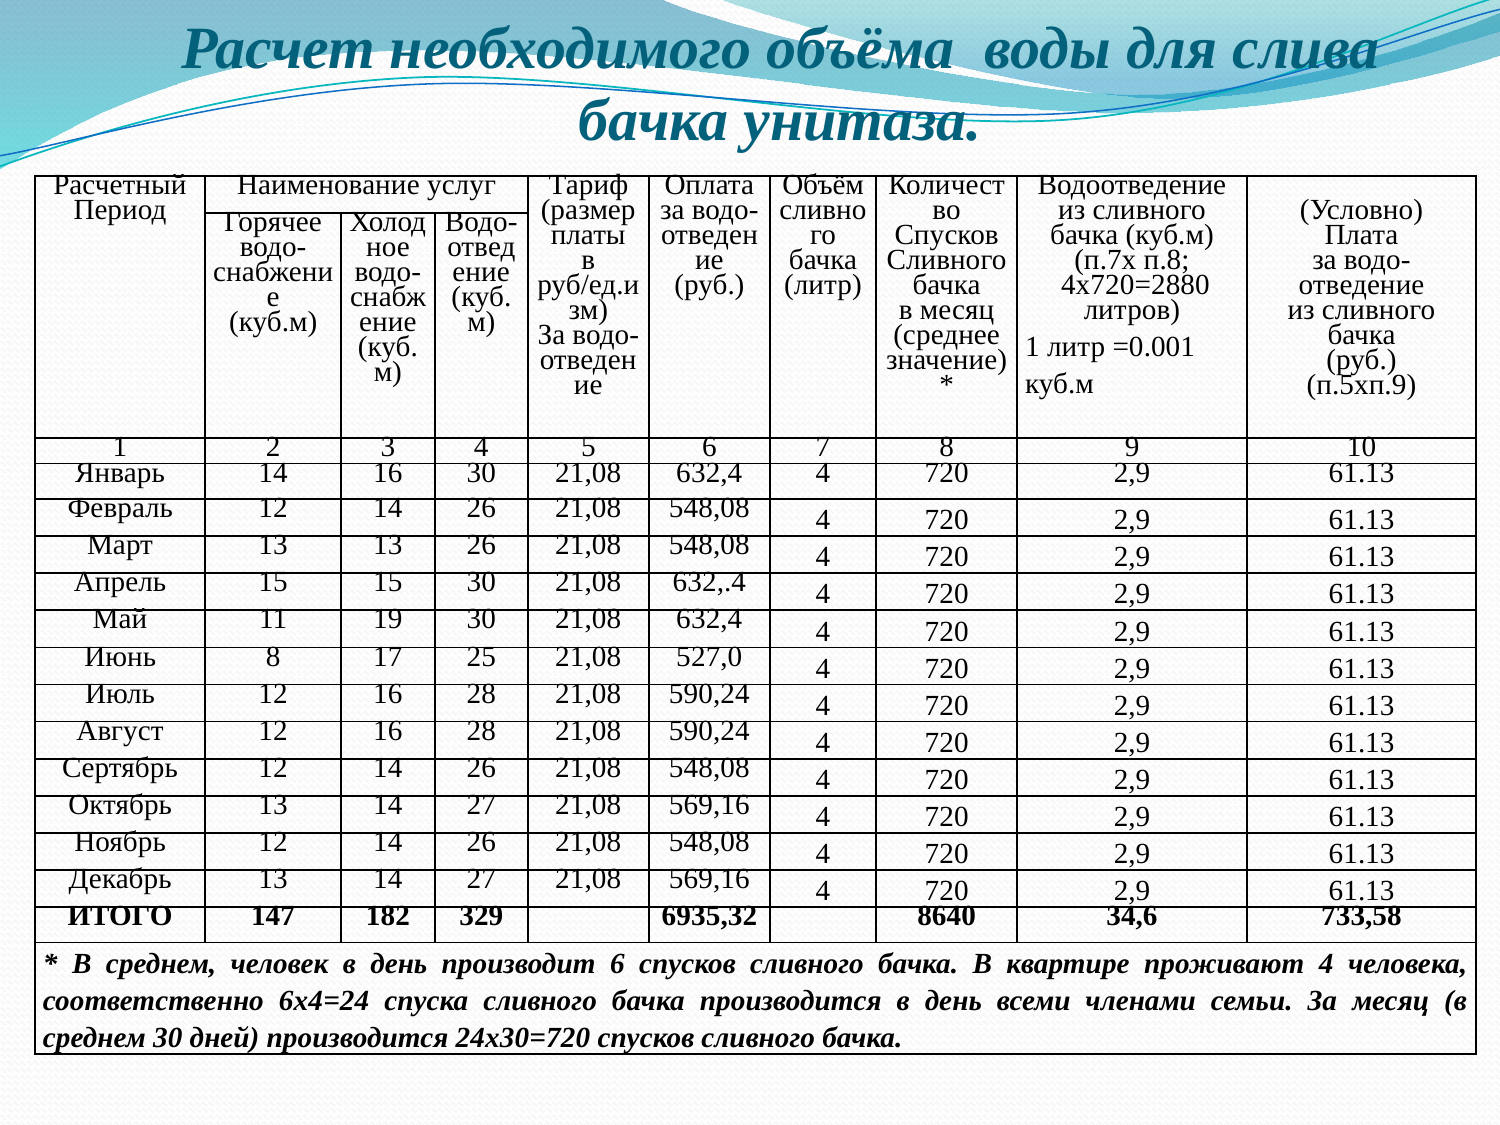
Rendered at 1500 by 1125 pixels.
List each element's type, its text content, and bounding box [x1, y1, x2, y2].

table_cell 2,9 [1018, 500, 1246, 535]
table_cell 16 [342, 464, 434, 498]
table_cell 61.13 [1248, 500, 1475, 535]
table_cell 3 [342, 439, 434, 463]
table_cell 4 [771, 464, 875, 498]
table_cell 182 [342, 908, 434, 942]
table_cell 733,58 [1248, 908, 1475, 942]
table_cell Декабрь [36, 871, 204, 906]
table_cell 2,9 [1018, 834, 1246, 869]
table_cell 4 [771, 500, 875, 535]
table_cell 21,08 [529, 574, 648, 609]
table_cell 26 [436, 500, 527, 535]
table_cell 14 [342, 760, 434, 795]
table_cell 12 [206, 685, 340, 721]
table_cell 8 [877, 439, 1016, 463]
table_cell 14 [342, 834, 434, 869]
table_cell Март [36, 537, 204, 572]
table_cell 720 [877, 871, 1016, 906]
table_cell 720 [877, 760, 1016, 795]
table_cell 2,9 [1018, 648, 1246, 684]
table_cell 720 [877, 797, 1016, 832]
table_cell 16 [342, 685, 434, 721]
table_cell 14 [342, 797, 434, 832]
table_cell 4 [436, 439, 527, 463]
table_cell 720 [877, 648, 1016, 684]
table_cell 12 [206, 760, 340, 795]
table_cell 2,9 [1018, 685, 1246, 721]
table_cell 1 [36, 439, 204, 463]
table_cell 14 [206, 464, 340, 498]
table_cell 2,9 [1018, 537, 1246, 572]
table_cell 632,4 [650, 464, 769, 498]
table_cell 2,9 [1018, 574, 1246, 609]
table_cell 720 [877, 464, 1016, 498]
table_header Водоотведение из сливного бачка (куб.м) (п.7х п.8; 4х720=2880 литров) 1 литр =0.001 куб.м [1018, 177, 1246, 437]
table_cell 720 [877, 722, 1016, 758]
table_cell 4 [771, 722, 875, 758]
table_cell 6935,32 [650, 908, 769, 942]
table_cell 548,08 [650, 834, 769, 869]
table_cell 14 [342, 871, 434, 906]
table_cell 569,16 [650, 797, 769, 832]
table_cell 13 [206, 537, 340, 572]
table_cell 4 [771, 611, 875, 647]
table_cell 9 [1018, 439, 1246, 463]
table_header Объём сливного бачка (литр) [771, 177, 875, 437]
table_cell 21,08 [529, 760, 648, 795]
table_cell 13 [206, 797, 340, 832]
table_cell 4 [771, 871, 875, 906]
table_cell 2,9 [1018, 797, 1246, 832]
table_cell 61.13 [1248, 834, 1475, 869]
table_cell 4 [771, 537, 875, 572]
table_cell 8640 [877, 908, 1016, 942]
table_cell ИТОГО [36, 908, 204, 942]
table_cell 4 [771, 685, 875, 721]
table_cell 5 [529, 439, 648, 463]
table_cell 632,4 [650, 611, 769, 647]
table_cell 2,9 [1018, 611, 1246, 647]
table_cell 13 [342, 537, 434, 572]
table_header Оплата за водо- отведение (руб.) [650, 177, 769, 437]
table_cell 61.13 [1248, 611, 1475, 647]
table_cell 28 [436, 722, 527, 758]
table_cell 21,08 [529, 797, 648, 832]
table_cell 4 [771, 834, 875, 869]
table_cell 720 [877, 500, 1016, 535]
table_cell Июль [36, 685, 204, 721]
table_cell 2,9 [1018, 871, 1246, 906]
table_cell 8 [206, 648, 340, 684]
table_cell 21,08 [529, 834, 648, 869]
table_cell 27 [436, 797, 527, 832]
table_cell 12 [206, 834, 340, 869]
table_cell 720 [877, 574, 1016, 609]
table_cell 26 [436, 834, 527, 869]
table_cell 720 [877, 834, 1016, 869]
title Расчет необходимого объёма воды для слива бачка унитаза. [105, 0, 1456, 153]
table_header Наименование услуг [206, 177, 527, 212]
table_cell 7 [771, 439, 875, 463]
table_cell 34,6 [1018, 908, 1246, 942]
table_header (Условно) Плата за водо- отведение из сливного бачка (руб.) (п.5хп.9) [1248, 177, 1475, 437]
table_cell 21,08 [529, 537, 648, 572]
table_cell 4 [771, 760, 875, 795]
table_cell [771, 908, 875, 942]
table_cell 61.13 [1248, 760, 1475, 795]
table_cell 527,0 [650, 648, 769, 684]
table_cell 590,24 [650, 685, 769, 721]
table_cell 21,08 [529, 464, 648, 498]
table_cell 26 [436, 760, 527, 795]
table_cell Август [36, 722, 204, 758]
table_cell 19 [342, 611, 434, 647]
table_cell 4 [771, 574, 875, 609]
table_cell 4 [771, 797, 875, 832]
table_cell 26 [436, 537, 527, 572]
table_cell Сертябрь [36, 760, 204, 795]
table_cell Июнь [36, 648, 204, 684]
table_cell 548,08 [650, 537, 769, 572]
table_cell Февраль [36, 500, 204, 535]
table_cell 14 [342, 500, 434, 535]
table_cell 61.13 [1248, 871, 1475, 906]
table_cell 21,08 [529, 648, 648, 684]
table_cell 2,9 [1018, 760, 1246, 795]
table_cell 6 [650, 439, 769, 463]
table_cell 720 [877, 685, 1016, 721]
table_cell 548,08 [650, 500, 769, 535]
table_cell 21,08 [529, 722, 648, 758]
table_cell 30 [436, 574, 527, 609]
table_cell 61.13 [1248, 464, 1475, 498]
table_header Тариф (размер платы в руб/ед.изм) За водо- отведение [529, 177, 648, 437]
table_cell 15 [342, 574, 434, 609]
table_cell 25 [436, 648, 527, 684]
table_cell 2,9 [1018, 464, 1246, 498]
table_cell 632,.4 [650, 574, 769, 609]
table_cell 21,08 [529, 611, 648, 647]
table_cell Январь [36, 464, 204, 498]
table_cell Май [36, 611, 204, 647]
table_cell 548,08 [650, 760, 769, 795]
table_cell 2 [206, 439, 340, 463]
table_cell 61.13 [1248, 685, 1475, 721]
table_cell 147 [206, 908, 340, 942]
table_cell 21,08 [529, 685, 648, 721]
table_header Расчетный Период [36, 177, 204, 437]
table_cell 61.13 [1248, 797, 1475, 832]
table_cell Ноябрь [36, 834, 204, 869]
table_cell 720 [877, 611, 1016, 647]
table_cell 2,9 [1018, 722, 1246, 758]
table_cell 590,24 [650, 722, 769, 758]
table_cell 30 [436, 464, 527, 498]
table_cell * В среднем, человек в день производит 6 спусков сливного бачка. В квартире проживают 4 человека, соответственно 6х4=24 спуска сливного бачка производится в день всеми членами семьи. За месяц (в среднем 30 дней) производится 24х30=720 спусков сливного бачка. [36, 943, 1475, 1053]
table_cell 4 [771, 648, 875, 684]
table_cell 329 [436, 908, 527, 942]
table_cell 61.13 [1248, 537, 1475, 572]
table_cell [529, 908, 648, 942]
table_cell 11 [206, 611, 340, 647]
table_cell Водо- отведение (куб.м) [436, 214, 527, 437]
table_cell 12 [206, 722, 340, 758]
table_cell 10 [1248, 439, 1475, 463]
table_cell 16 [342, 722, 434, 758]
table_cell 12 [206, 500, 340, 535]
table_cell 15 [206, 574, 340, 609]
table_cell 17 [342, 648, 434, 684]
table_cell 61.13 [1248, 722, 1475, 758]
table_cell 30 [436, 611, 527, 647]
table_cell 21,08 [529, 500, 648, 535]
table_cell Апрель [36, 574, 204, 609]
table_cell 720 [877, 537, 1016, 572]
table_cell 27 [436, 871, 527, 906]
table_cell Горячее водо-снабжение (куб.м) [206, 214, 340, 437]
table_cell 21,08 [529, 871, 648, 906]
table_header Количество Спусков Сливного бачка в месяц (среднее значение)* [877, 177, 1016, 437]
table_cell Октябрь [36, 797, 204, 832]
table_cell 28 [436, 685, 527, 721]
table_cell 569,16 [650, 871, 769, 906]
table_cell Холодное водо- снабжение (куб.м) [342, 214, 434, 437]
table_cell 61.13 [1248, 574, 1475, 609]
table_cell 61.13 [1248, 648, 1475, 684]
table_cell 13 [206, 871, 340, 906]
